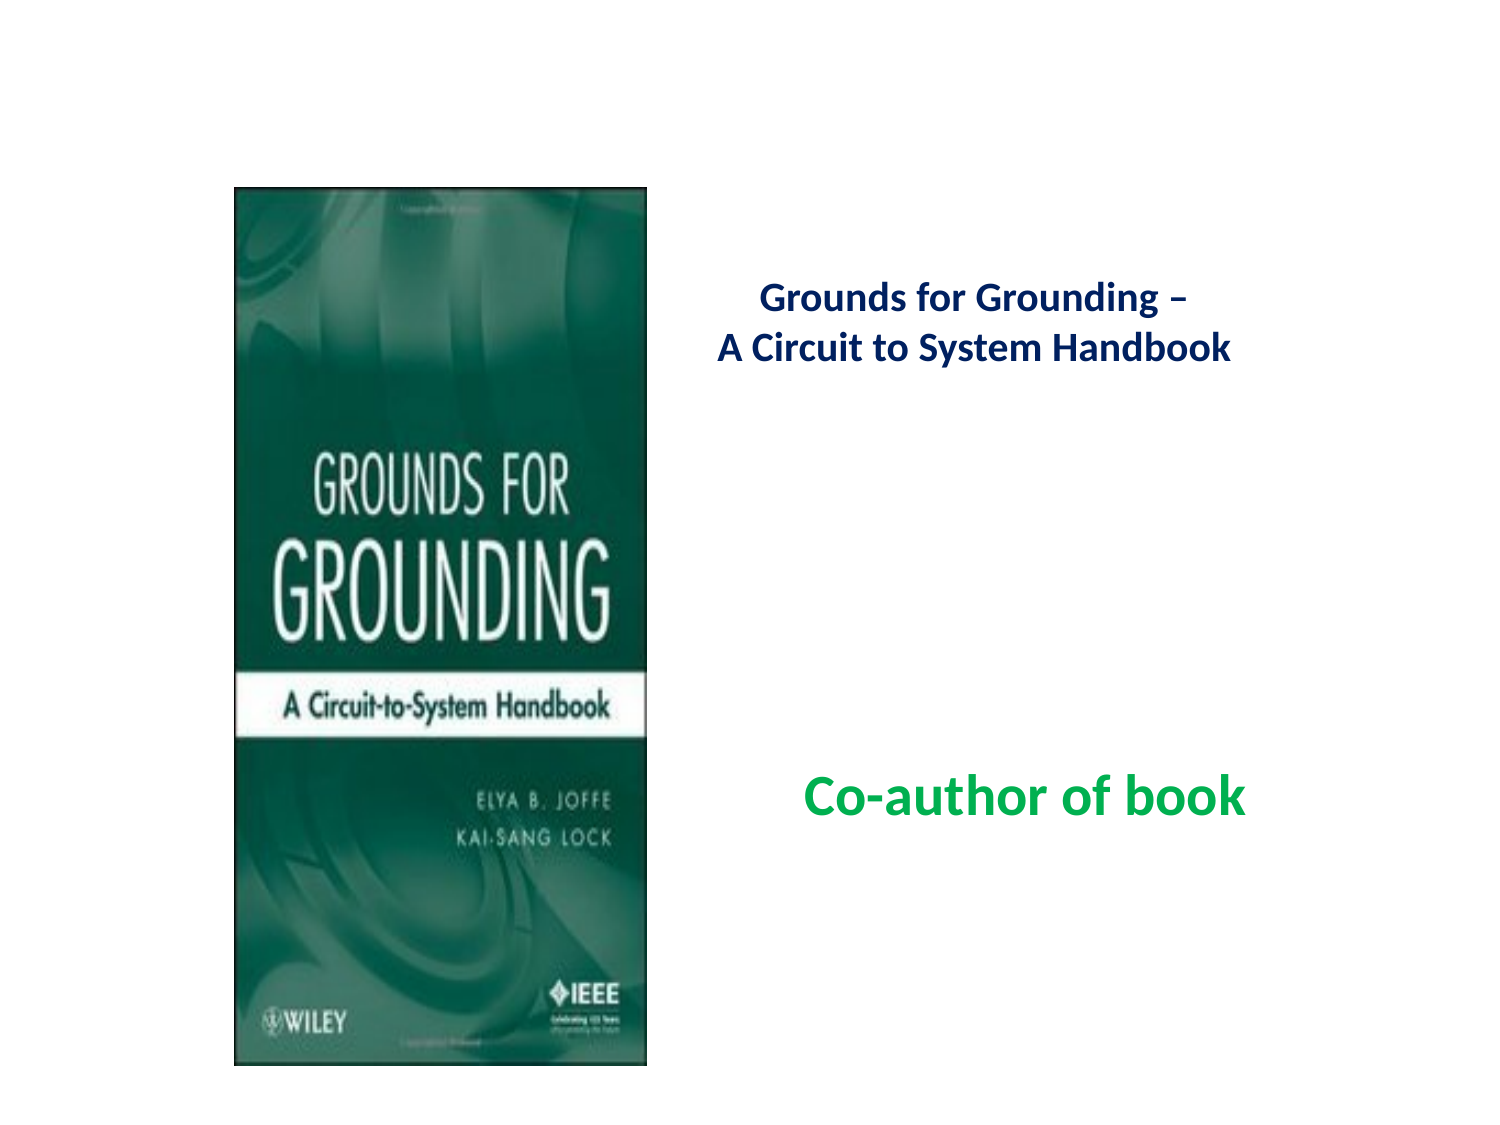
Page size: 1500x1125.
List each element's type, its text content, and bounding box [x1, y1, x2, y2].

text_box Co-author of book [790, 750, 1262, 835]
picture [234, 187, 648, 1066]
text_box Grounds for Grounding – A Circuit to System Handbook [702, 262, 1247, 378]
